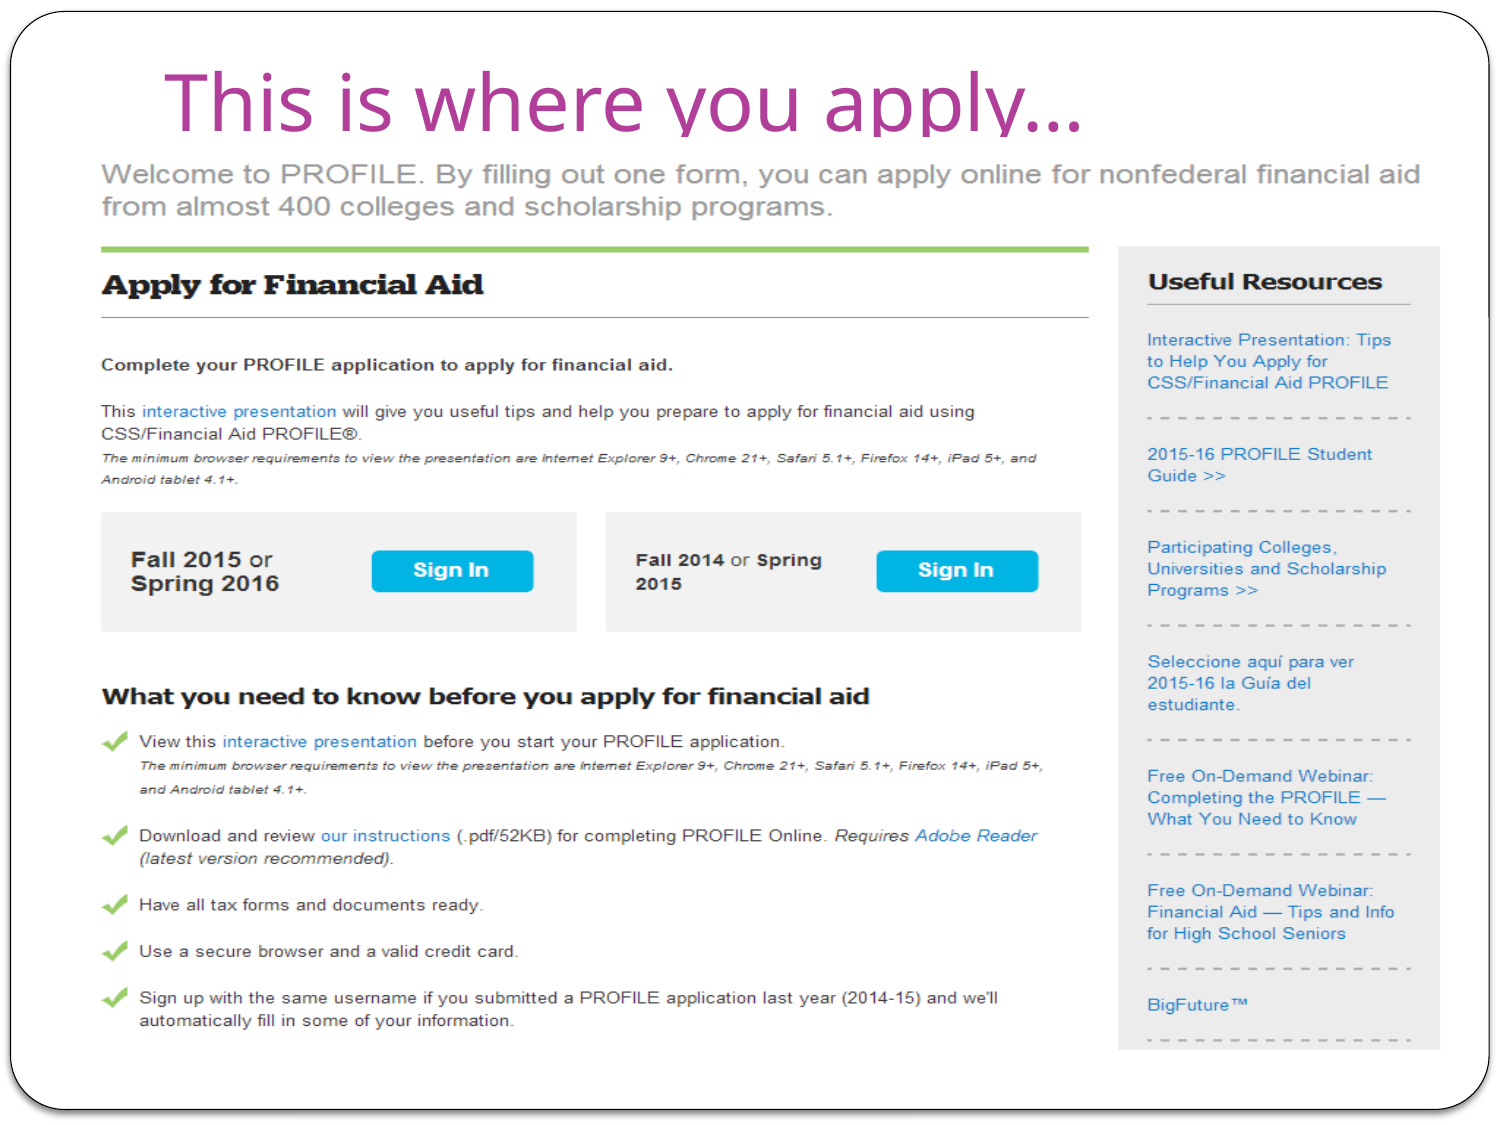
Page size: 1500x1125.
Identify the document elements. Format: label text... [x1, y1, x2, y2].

picture [74, 137, 1471, 1051]
title This is where you apply… [150, 45, 1425, 136]
